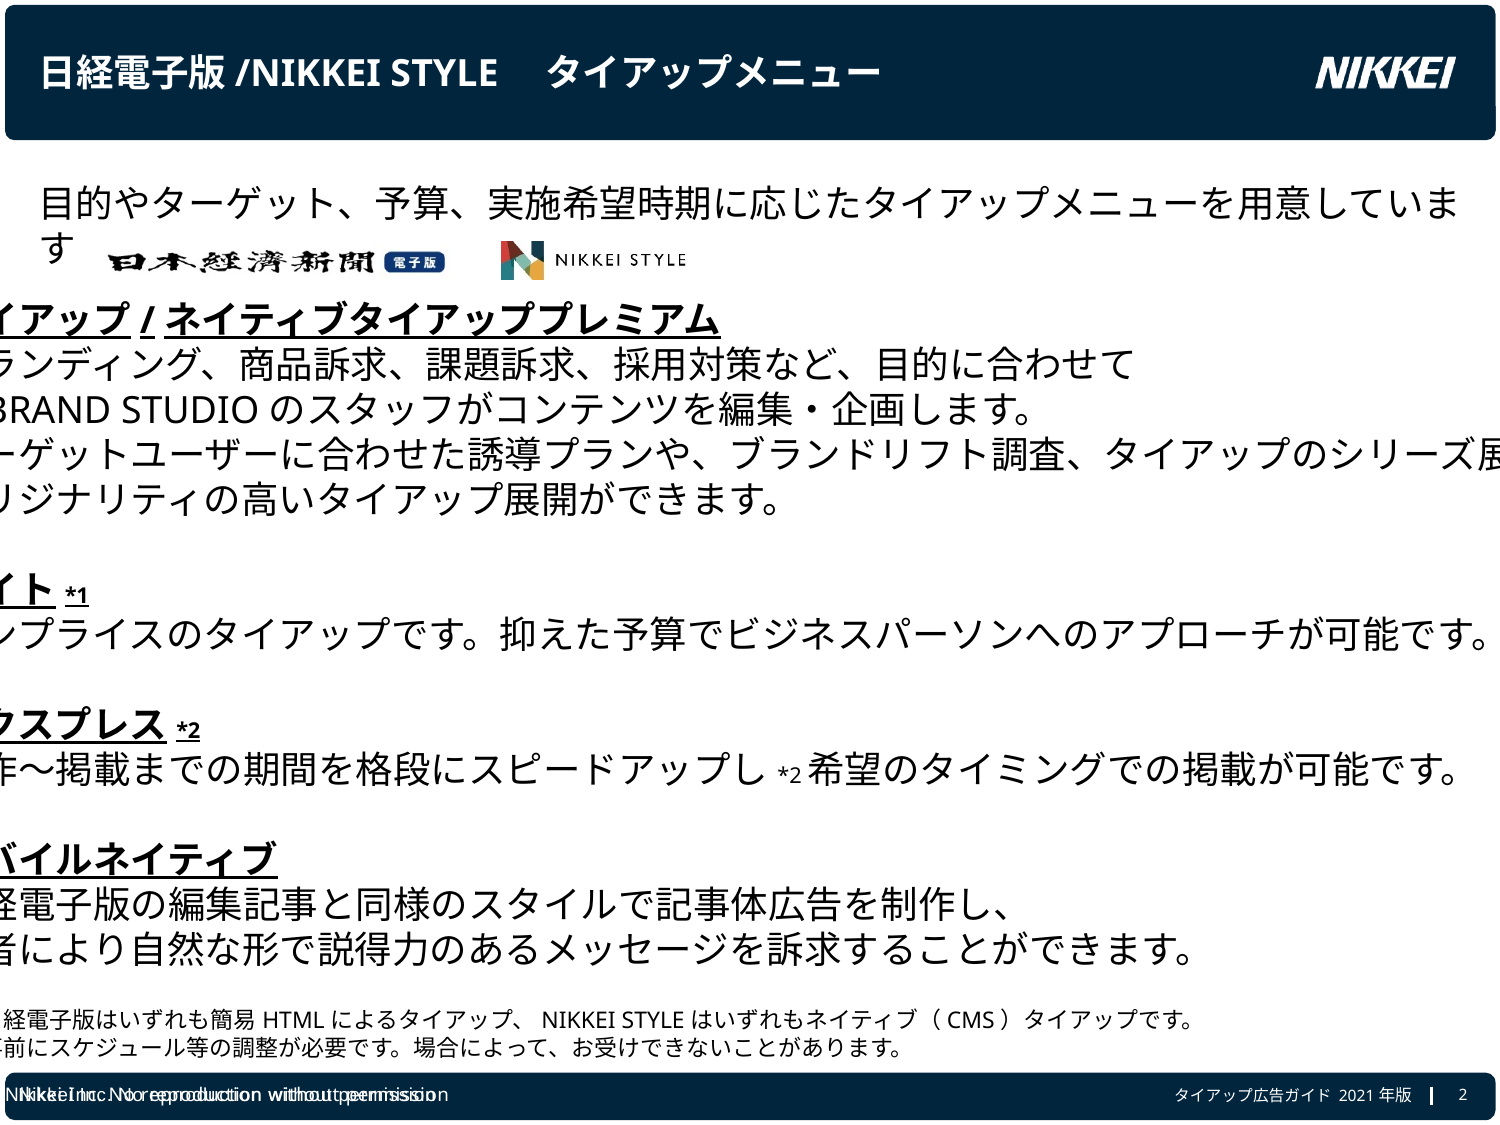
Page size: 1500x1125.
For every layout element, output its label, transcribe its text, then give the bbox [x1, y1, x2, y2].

text_box 目的やターゲット、予算、実施希望時期に応じたタイアップメニューを用意しています [23, 172, 1483, 278]
picture [501, 241, 688, 281]
text_box タイアップ/ネイティブタイアッププレミアム ブランディング、商品訴求、課題訴求、採用対策など、目的に合わせて N-BRAND STUDIOのスタッフがコンテンツを編集・企画します。 ターゲットユーザーに合わせた誘導プランや、ブランドリフト調査、タイアップのシリーズ展開など オリジナリティの高いタイアップ展開ができます。 ライト*1 ワンプライスのタイアップです。抑えた予算でビジネスパーソンへのアプローチが可能です。 エクスプレス*2 制作～掲載までの期間を格段にスピードアップし*2希望のタイミングでの掲載が可能です。 モバイルネイティブ 日経電子版の編集記事と同様のスタイルで記事体広告を制作し、 読者により自然な形で説得力のあるメッセージを訴求することができます。 *1 日経電子版はいずれも簡易HTMLによるタイアップ、NIKKEI STYLEはいずれもネイティブ（CMS）タイアップです。 *2 事前にスケジュール等の調整が必要です。場合によって、お受けできないことがあります。 [0, 288, 1500, 1069]
picture [99, 230, 456, 292]
picture [1305, 35, 1462, 105]
slide_number 2 [1436, 1081, 1490, 1110]
text_box 日経電子版/NIKKEI STYLE タイアップメニュー [23, 41, 475, 102]
